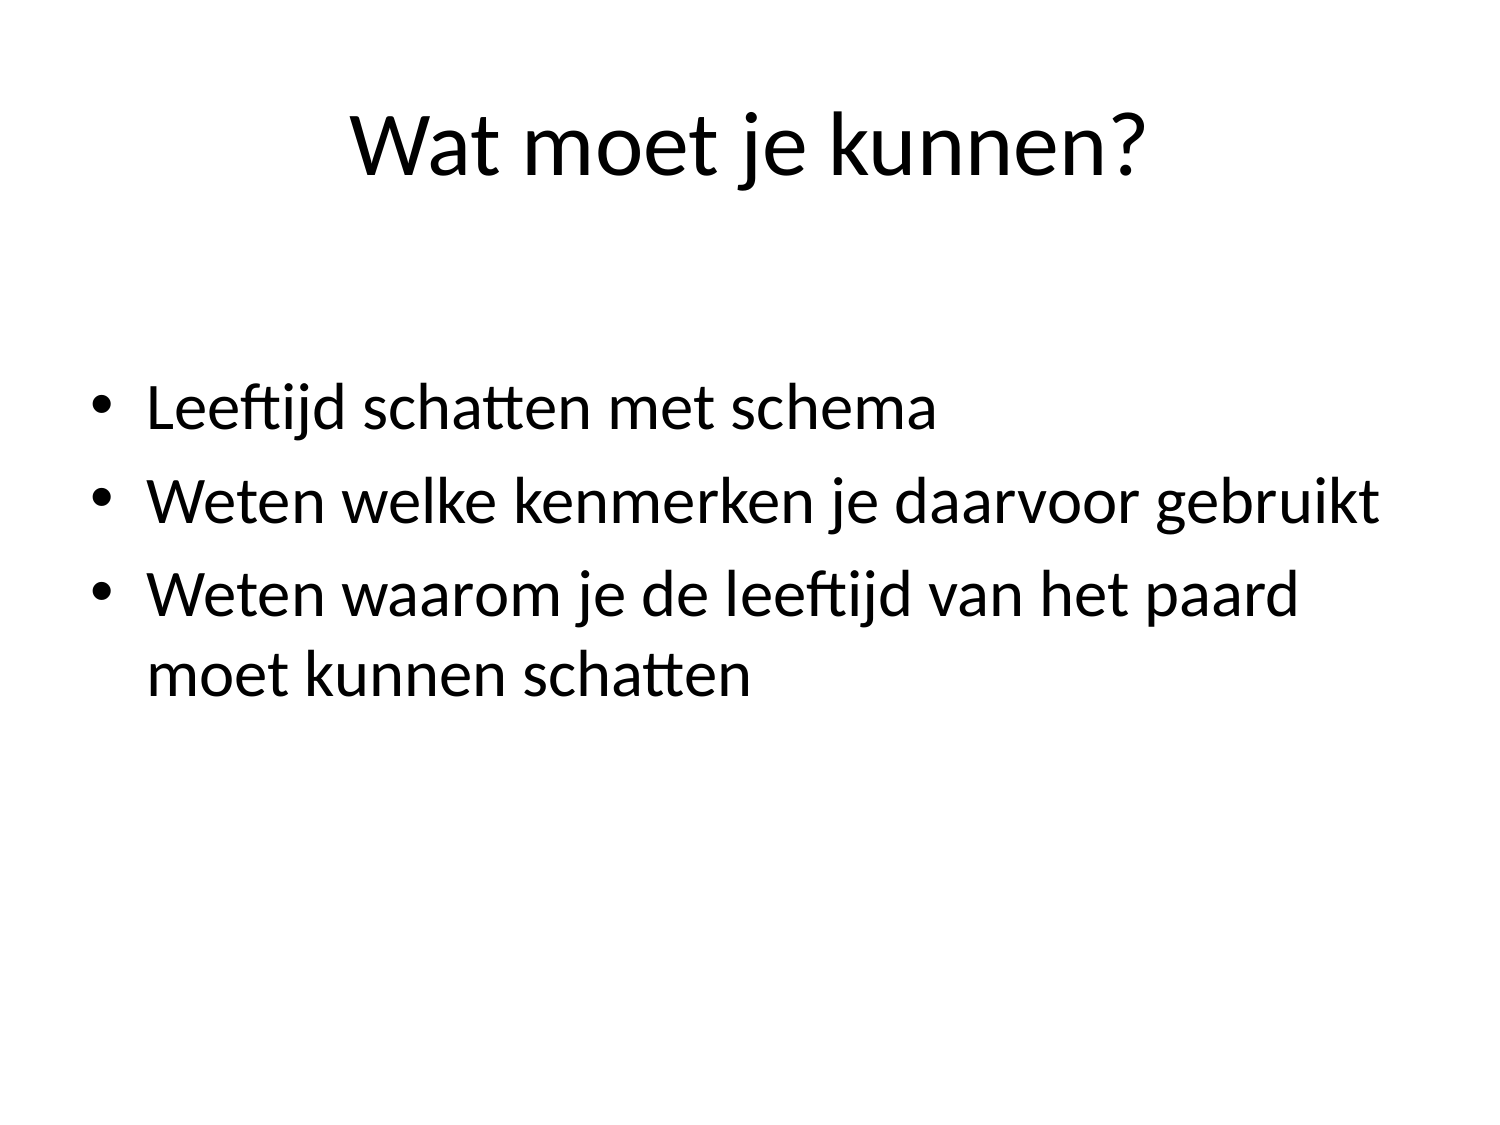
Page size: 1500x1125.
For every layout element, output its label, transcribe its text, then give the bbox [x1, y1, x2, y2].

title Wat moet je kunnen? [75, 45, 1425, 233]
list Leeftijd schatten met schema Weten welke kenmerken je daarvoor gebruikt Weten waarom je de leeftijd van het paard moet kunnen schatten [75, 262, 1425, 1005]
